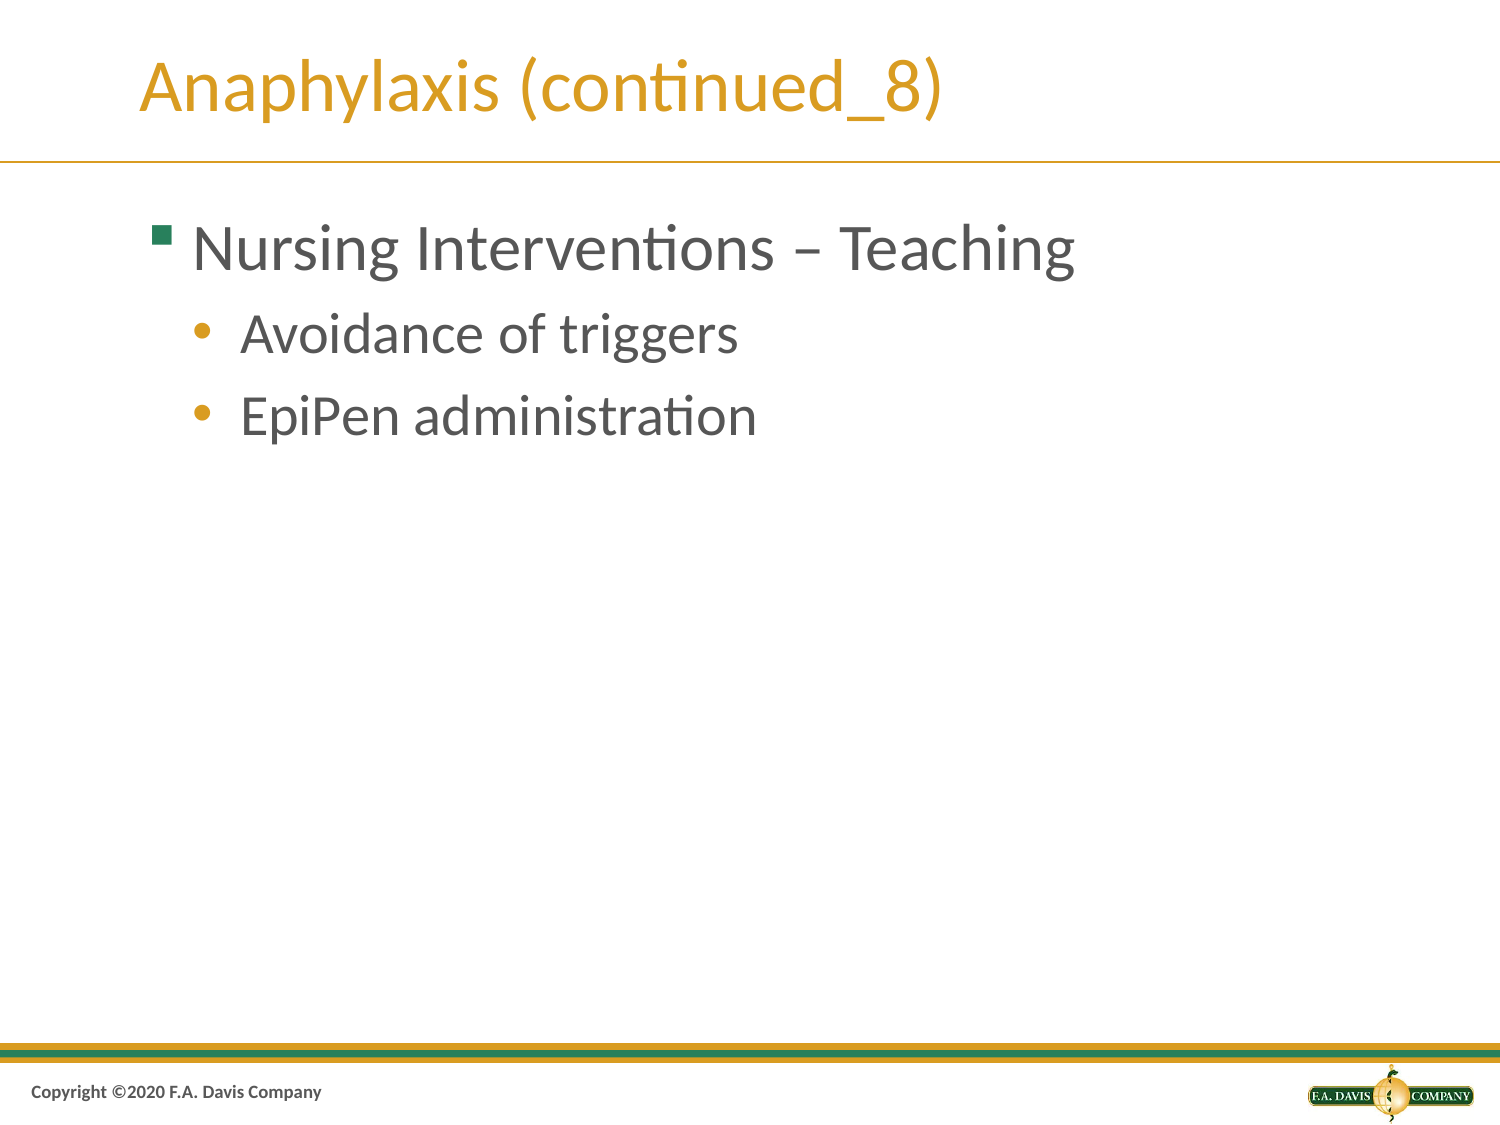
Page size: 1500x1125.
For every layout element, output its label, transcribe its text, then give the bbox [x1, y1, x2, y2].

picture [1308, 1064, 1474, 1124]
picture [0, 1058, 1500, 1063]
title Anaphylaxis (continued_8) [124, 38, 1475, 136]
picture [0, 1043, 1500, 1050]
list Nursing Interventions – Teaching Avoidance of triggers EpiPen administration [75, 196, 1425, 864]
